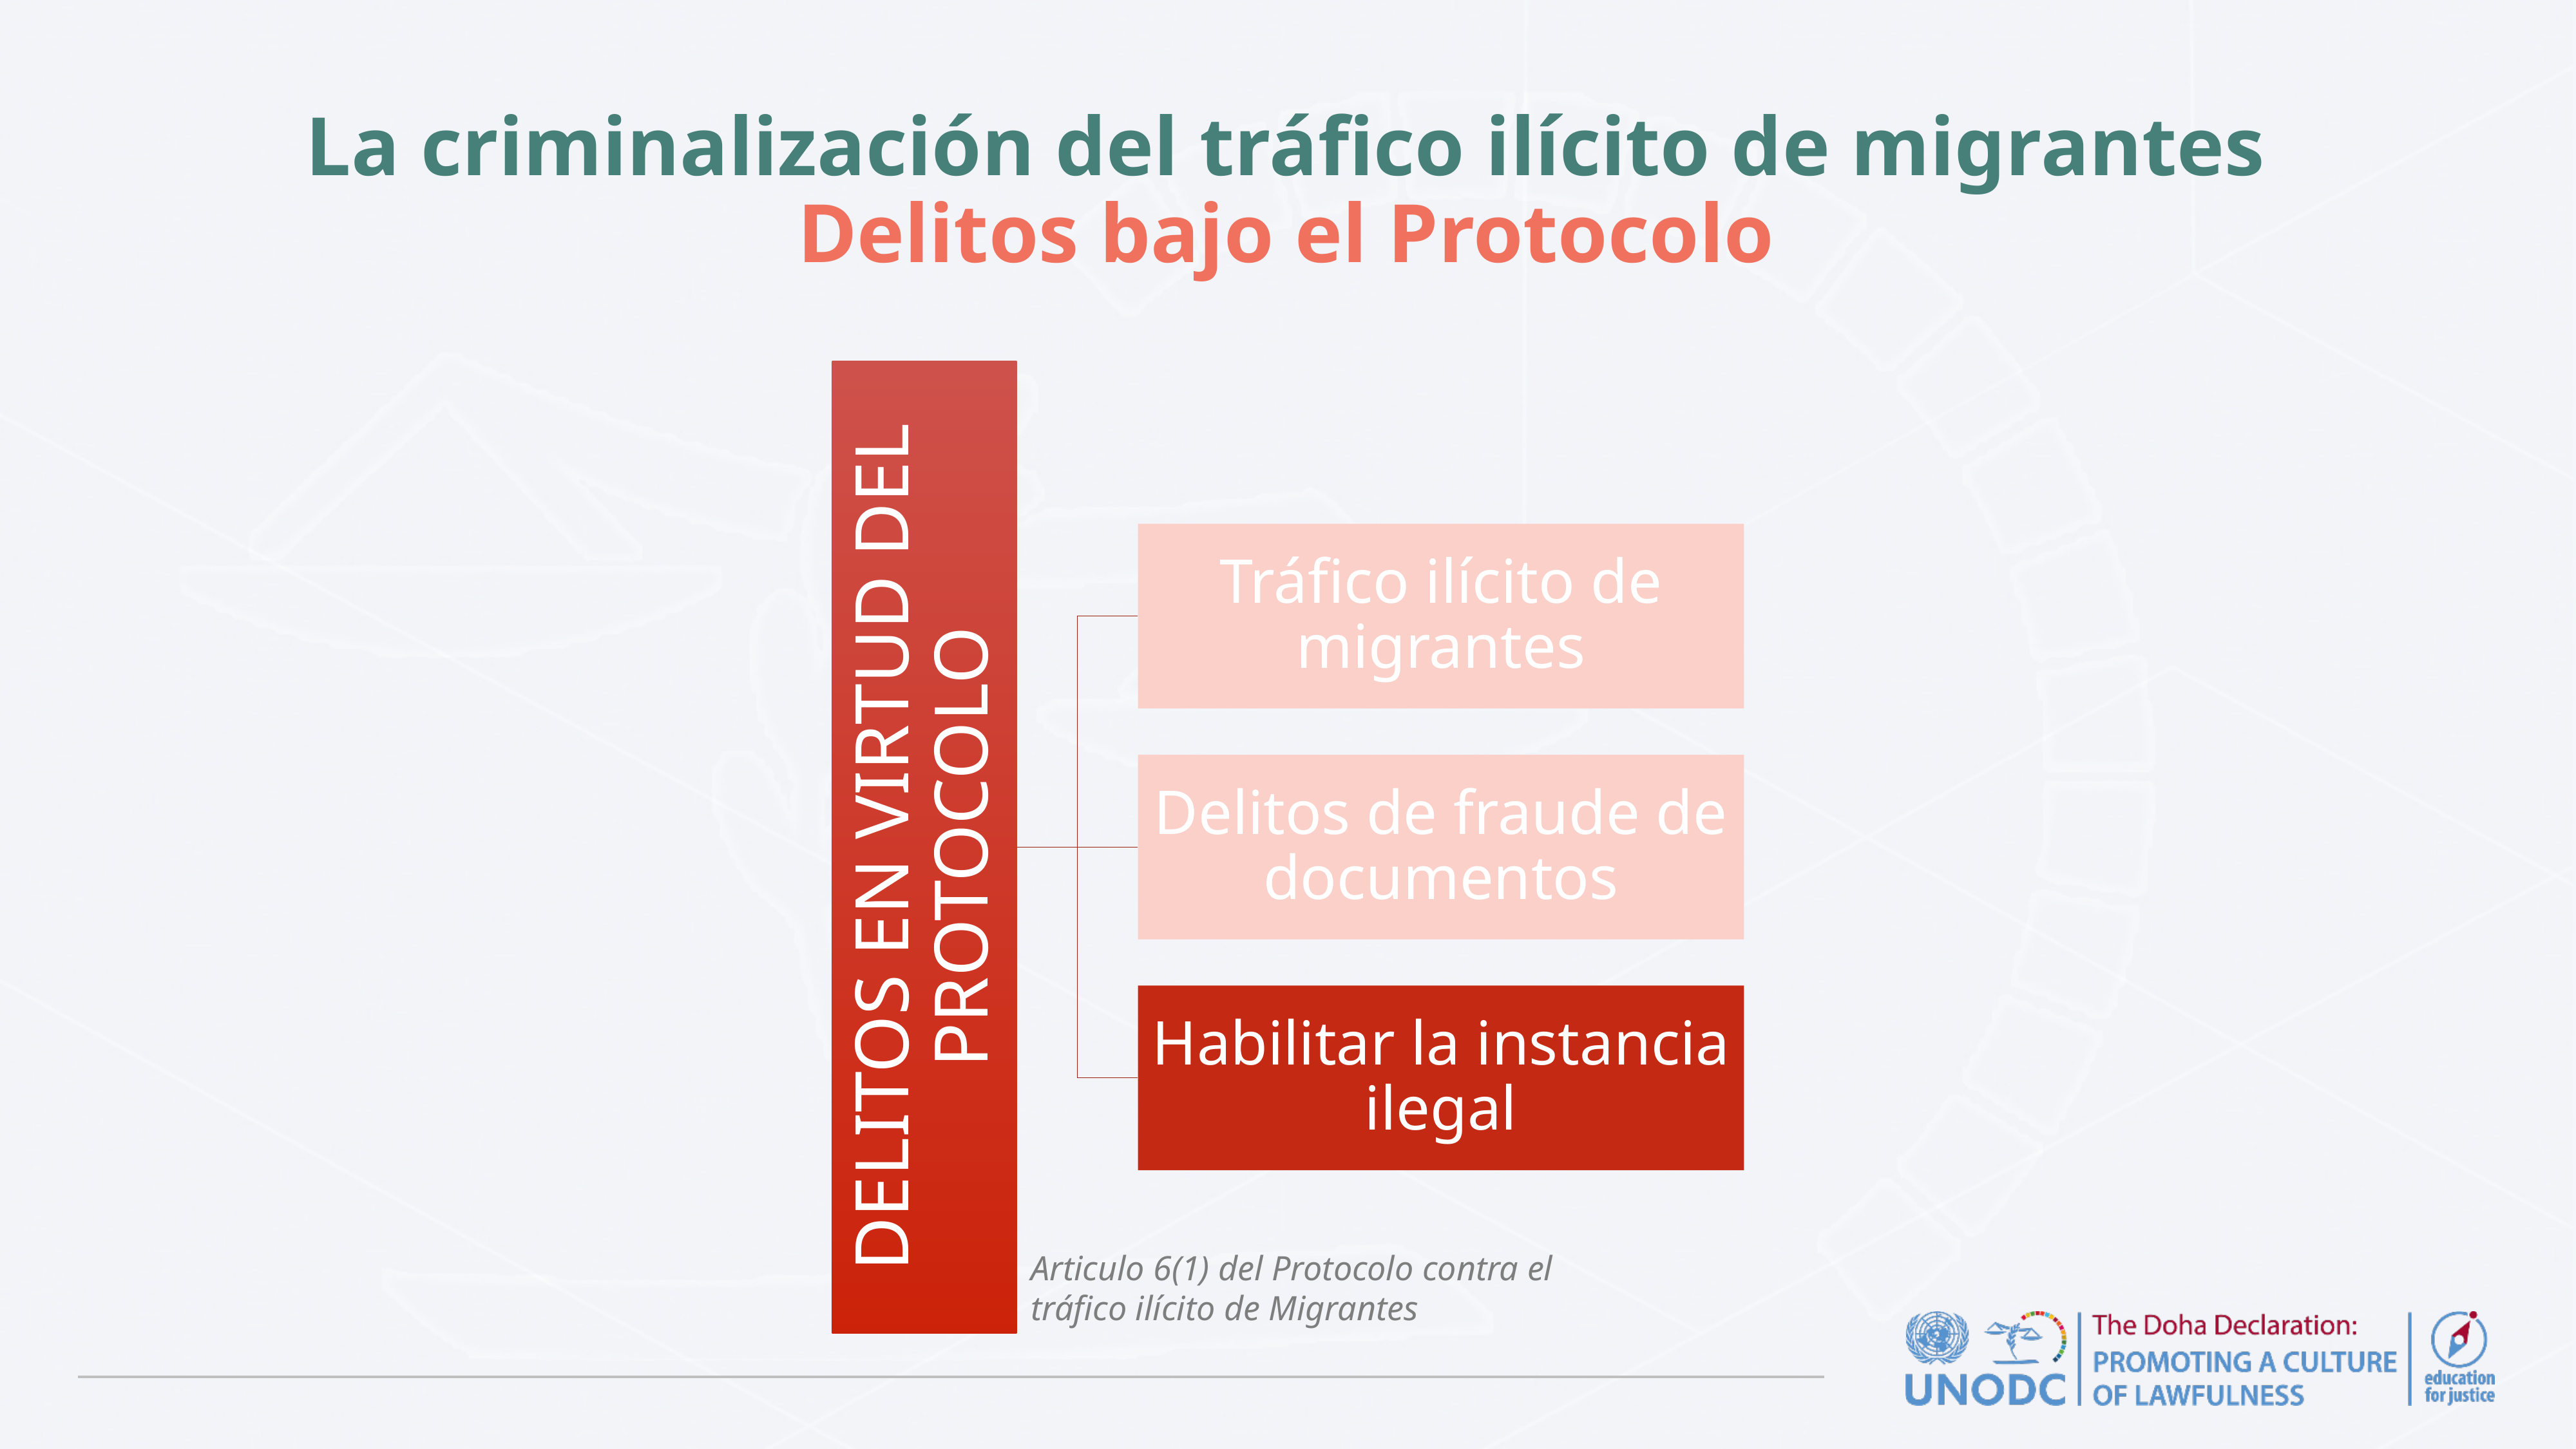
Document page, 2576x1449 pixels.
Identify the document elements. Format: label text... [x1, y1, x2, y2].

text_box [263, 361, 2313, 1334]
list [77, 294, 2495, 1361]
picture [0, 0, 2576, 1449]
title La criminalización del tráfico ilícito de migrantes Delitos bajo el Protocolo [77, 53, 2495, 294]
